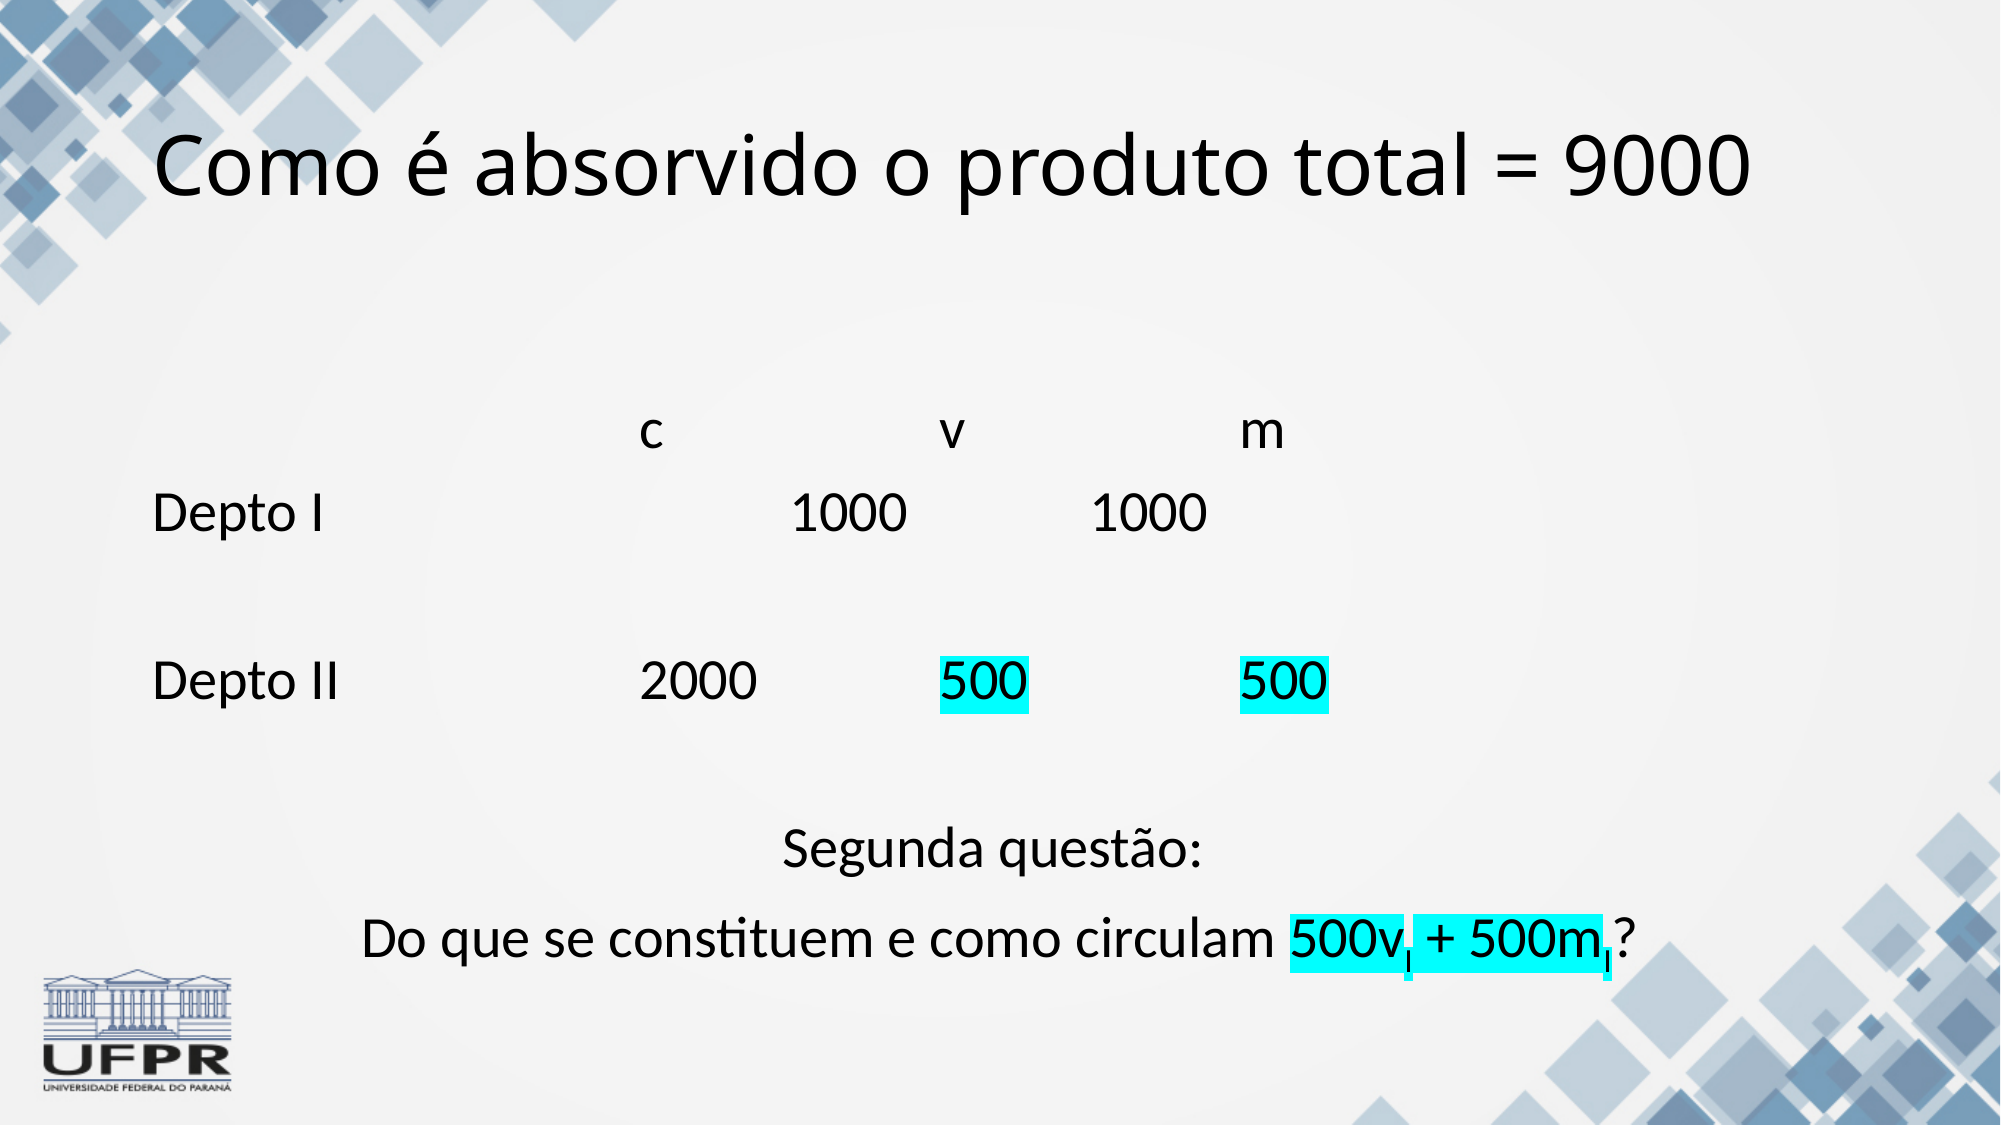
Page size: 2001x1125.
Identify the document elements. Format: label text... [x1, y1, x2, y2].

picture [0, 0, 2001, 1125]
title Como é absorvido o produto total = 9000 [137, 59, 1863, 278]
list c v m Depto I 1000 1000 Depto II 2000 500 500 Segunda questão: Do que se constituem e como circulam 500vI + 500mI? [137, 299, 1863, 1014]
